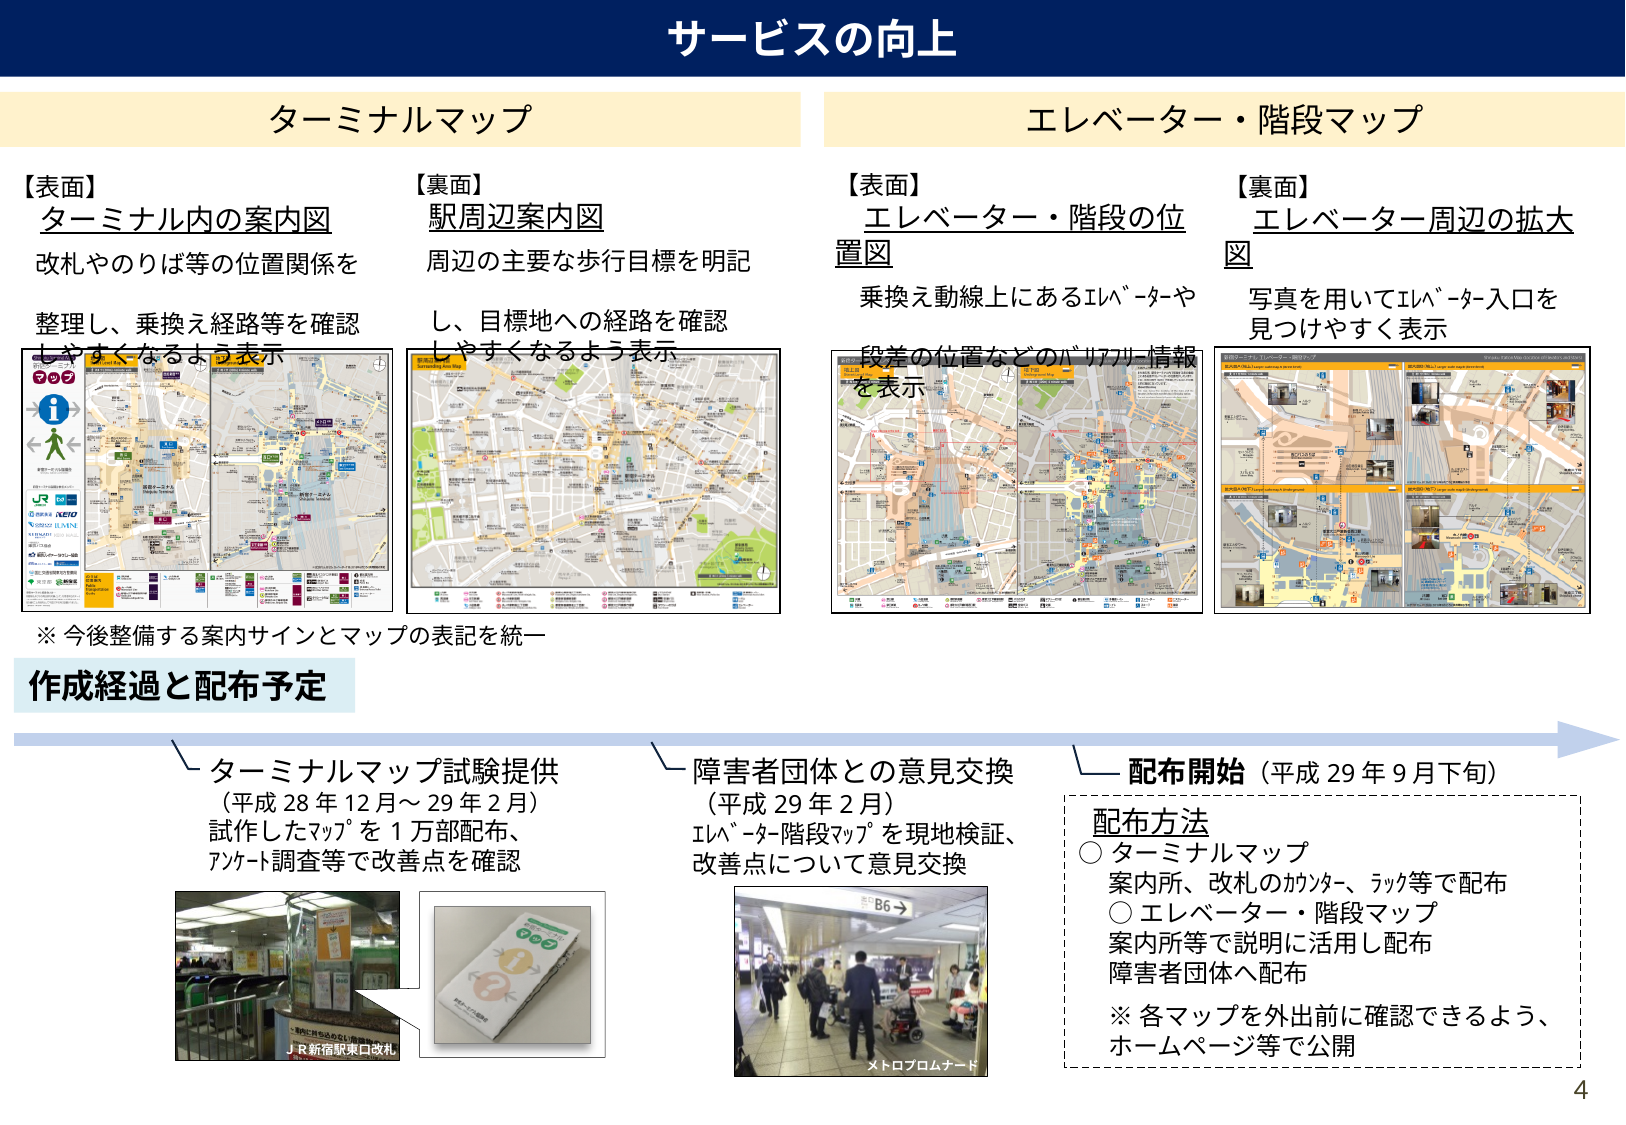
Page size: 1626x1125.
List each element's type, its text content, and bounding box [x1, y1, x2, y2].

text_box 配布開始（平成29年9月下旬） [1123, 751, 1616, 812]
text_box 【表面】 エレベーター・階段の位置図 乗換え動線上にあるｴﾚﾍﾞｰﾀｰや 段差の位置などのﾊﾞﾘｱﾌﾘｰ情報 を表示 [819, 162, 1220, 410]
picture [407, 349, 780, 613]
text_box 【表面】 ターミナル内の案内図 改札やのりば等の位置関係を 整理し、乗換え経路等を確認 しやすくなるよう表示 [0, 163, 389, 376]
picture [734, 885, 987, 1076]
text_box 障害者団体との意見交換 （平成29年2月） ｴﾚﾍﾞｰﾀｰ階段ﾏｯﾌﾟを現地検証、 改善点について意見交換 [687, 751, 1041, 886]
text_box [405, 889, 608, 1060]
text_box ターミナルマップ試験提供 （平成28年12月～29年2月） 試作したﾏｯﾌﾟを1万部配布、 ｱﾝｹｰﾄ調査等で改善点を確認 [203, 751, 628, 878]
picture [22, 349, 393, 611]
text_box 【裏面】 駅周辺案内図 周辺の主要な歩行目標を明記 し、目標地への経路を確認 しやすくなるよう表示 [389, 163, 786, 373]
text_box ターミナルマップ [0, 91, 801, 147]
text_box 配布開始（平成29年9月下旬） [1072, 751, 1120, 776]
text_box ※今後整備する案内サインとマップの表記を統一 [20, 600, 759, 657]
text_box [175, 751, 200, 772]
text_box ＪＲ新宿駅東口改札 [403, 1034, 411, 1065]
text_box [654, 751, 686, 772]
picture [832, 351, 1202, 613]
text_box 【裏面】 エレベーター周辺の拡大図 写真を用いてｴﾚﾍﾞｰﾀｰ入口を 見つけやすく表示 [1208, 163, 1596, 351]
text_box エレベーター・階段マップ [824, 91, 1625, 147]
text_box 作成経過と配布予定 [13, 657, 356, 713]
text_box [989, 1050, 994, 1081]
text_box 配布方法 ○ターミナルマップ 案内所、改札のｶｳﾝﾀｰ、ﾗｯｸ等で配布 ○エレベーター・階段マップ 案内所等で説明に活用し配布 障害者団体へ配布 ※各マップを外出前に確認できるよう、 ホームページ等で公開 [1064, 795, 1581, 1068]
picture [434, 906, 591, 1044]
picture [1214, 347, 1590, 613]
picture [175, 891, 400, 1060]
text_box サービスの向上 [0, 0, 1625, 79]
slide_number 4 [1237, 1057, 1604, 1118]
